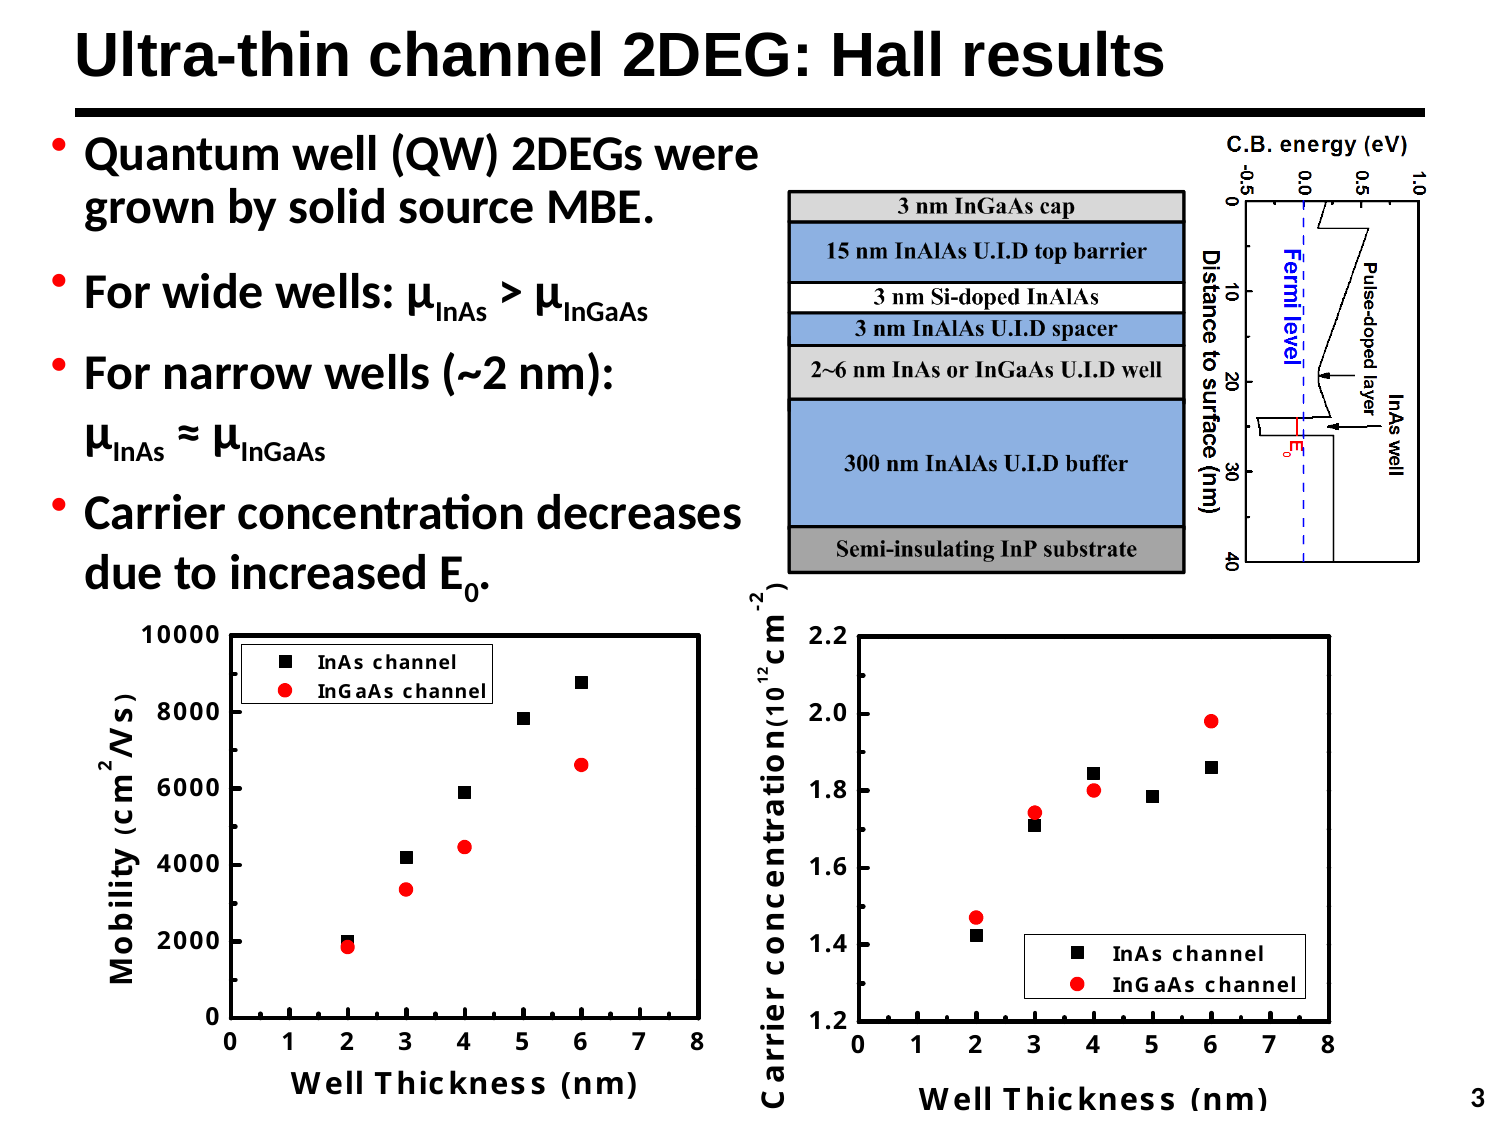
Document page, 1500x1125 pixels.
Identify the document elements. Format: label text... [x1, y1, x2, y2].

list Quantum well (QW) 2DEGs were grown by solid source MBE. For wide wells: μInAs > μInGaAs For narrow wells (~2 nm): μInAs ≈ μInGaAs Carrier concentration decreases due to increased E0. [50, 126, 768, 600]
title Ultra-thin channel 2DEG: Hall results [74, 23, 1418, 90]
text_box 3 [1427, 1074, 1500, 1116]
picture [787, 102, 1437, 632]
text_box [735, 574, 1426, 1111]
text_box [81, 573, 734, 1107]
